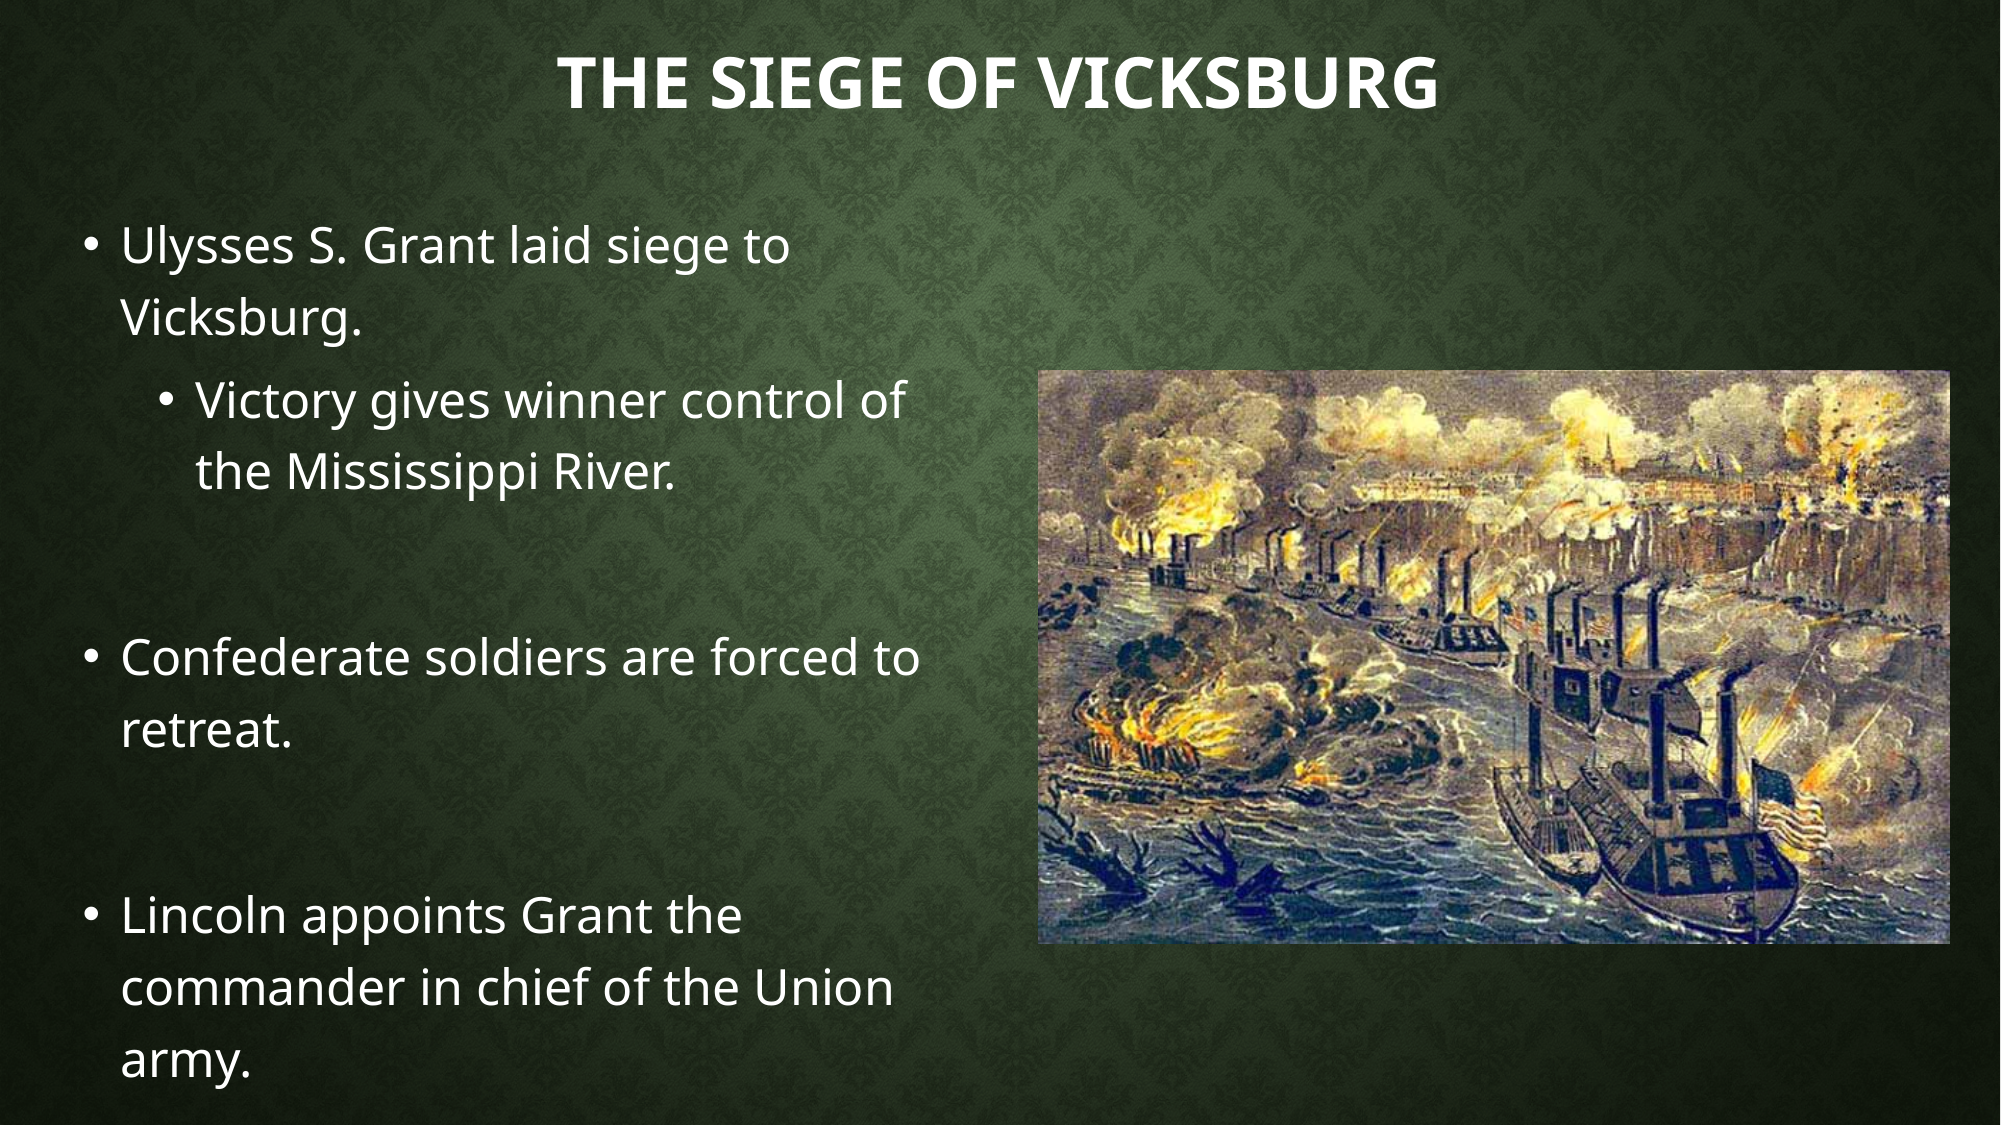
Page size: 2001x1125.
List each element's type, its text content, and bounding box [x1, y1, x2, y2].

title The siege of Vicksburg [149, 0, 1849, 195]
picture [1038, 369, 1950, 944]
list Ulysses S. Grant laid siege to Vicksburg. Victory gives winner control of the Mississippi River. Confederate soldiers are forced to retreat. Lincoln appoints Grant the commander in chief of the Union army. [67, 194, 951, 996]
